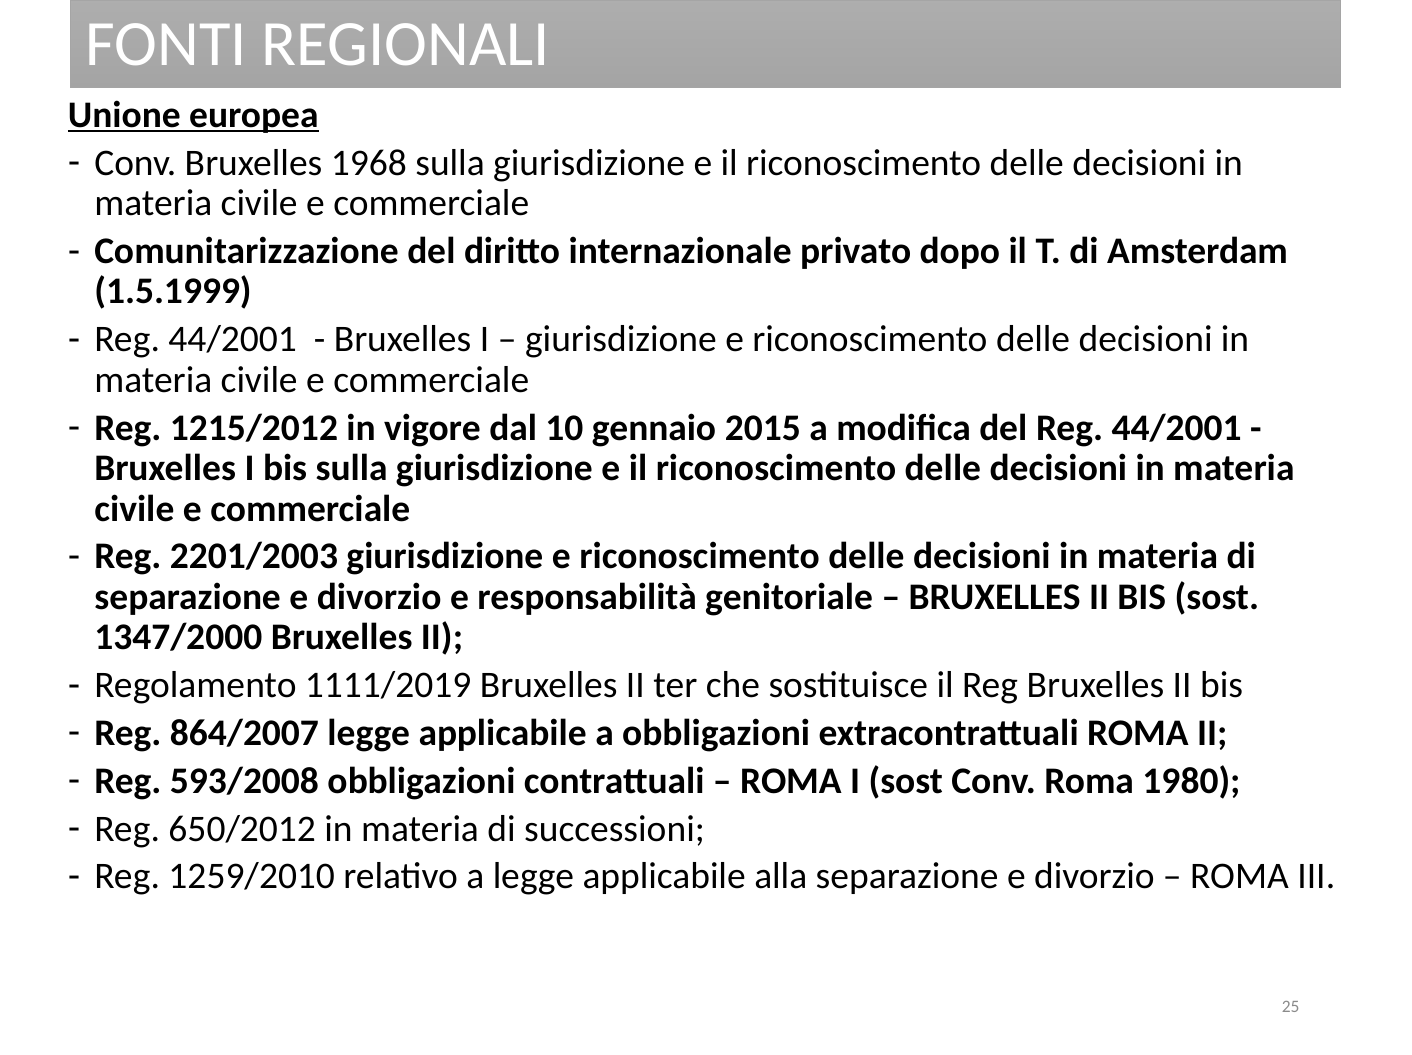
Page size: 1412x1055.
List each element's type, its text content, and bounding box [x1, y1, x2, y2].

title FONTI REGIONALI [70, 0, 1341, 87]
list Unione europea Conv. Bruxelles 1968 sulla giurisdizione e il riconoscimento delle decisioni in materia civile e commerciale Comunitarizzazione del diritto internazionale privato dopo il T. di Amsterdam (1.5.1999) Reg. 44/2001 - Bruxelles I – giurisdizione e riconoscimento delle decisioni in materia civile e commerciale Reg. 1215/2012 in vigore dal 10 gennaio 2015 a modifica del Reg. 44/2001 - Bruxelles I bis sulla giurisdizione e il riconoscimento delle decisioni in materia civile e commerciale Reg. 2201/2003 giurisdizione e riconoscimento delle decisioni in materia di separazione e divorzio e responsabilità genitoriale – BRUXELLES II BIS (sost. 1347/2000 Bruxelles II); Regolamento 1111/2019 Bruxelles II ter che sostituisce il Reg Bruxelles II bis Reg. 864/2007 legge applicabile a obbligazioni extracontrattuali ROMA II; Reg. 593/2008 obbligazioni contrattuali – ROMA I (sost Conv. Roma 1980); Reg. 650/2012 in materia di successioni; Reg. 1259/2010 relativo a legge applicabile alla separazione e divorzio – ROMA III. [0, 87, 1376, 1019]
slide_number 25 [996, 977, 1315, 1034]
